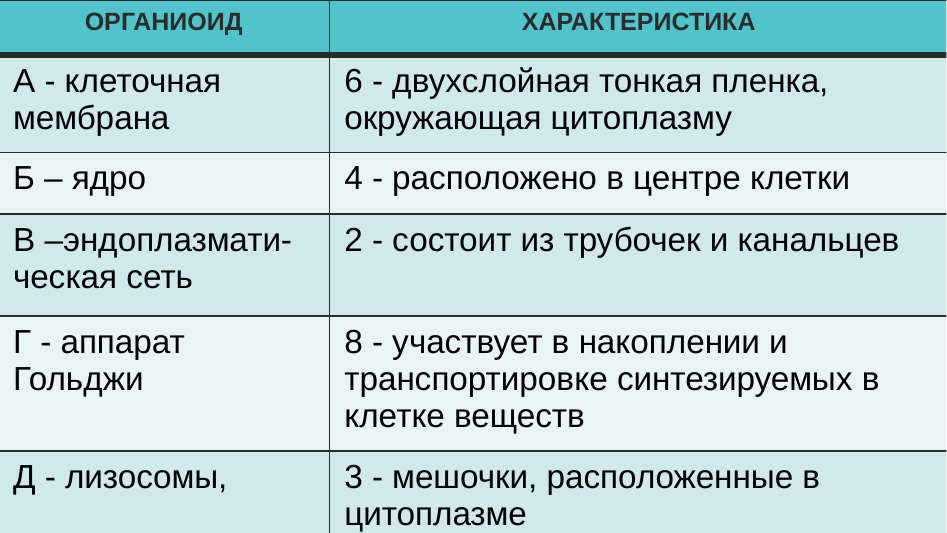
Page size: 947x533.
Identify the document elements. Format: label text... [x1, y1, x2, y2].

table_header ОРГАНИОИД [0, 1, 329, 52]
table_cell 4 - располо­жено в центре клетки [330, 153, 947, 213]
table_cell Г - аппарат Гольджи [0, 317, 329, 450]
table_cell А - клеточная мембрана [0, 58, 329, 152]
table_cell 8 - участвует в накоплении и транспортиров­ке синтезируемых в клетке веществ [330, 317, 947, 450]
table_cell Б – ядро [0, 153, 329, 213]
table_cell Д - лизосомы, [0, 452, 329, 533]
table_cell В –эндоплазмати- ческая сеть [0, 215, 329, 315]
table_cell 2 - состоит из трубочек и канальцев [330, 215, 947, 315]
table_cell 3 - мешочки, расположенные в цитоплазме [330, 452, 947, 533]
table_cell 6 - двух­слойная тонкая пленка, окружающая цитоплазму [330, 58, 947, 152]
table_header ХАРАКТЕРИСТИКА [330, 1, 947, 52]
